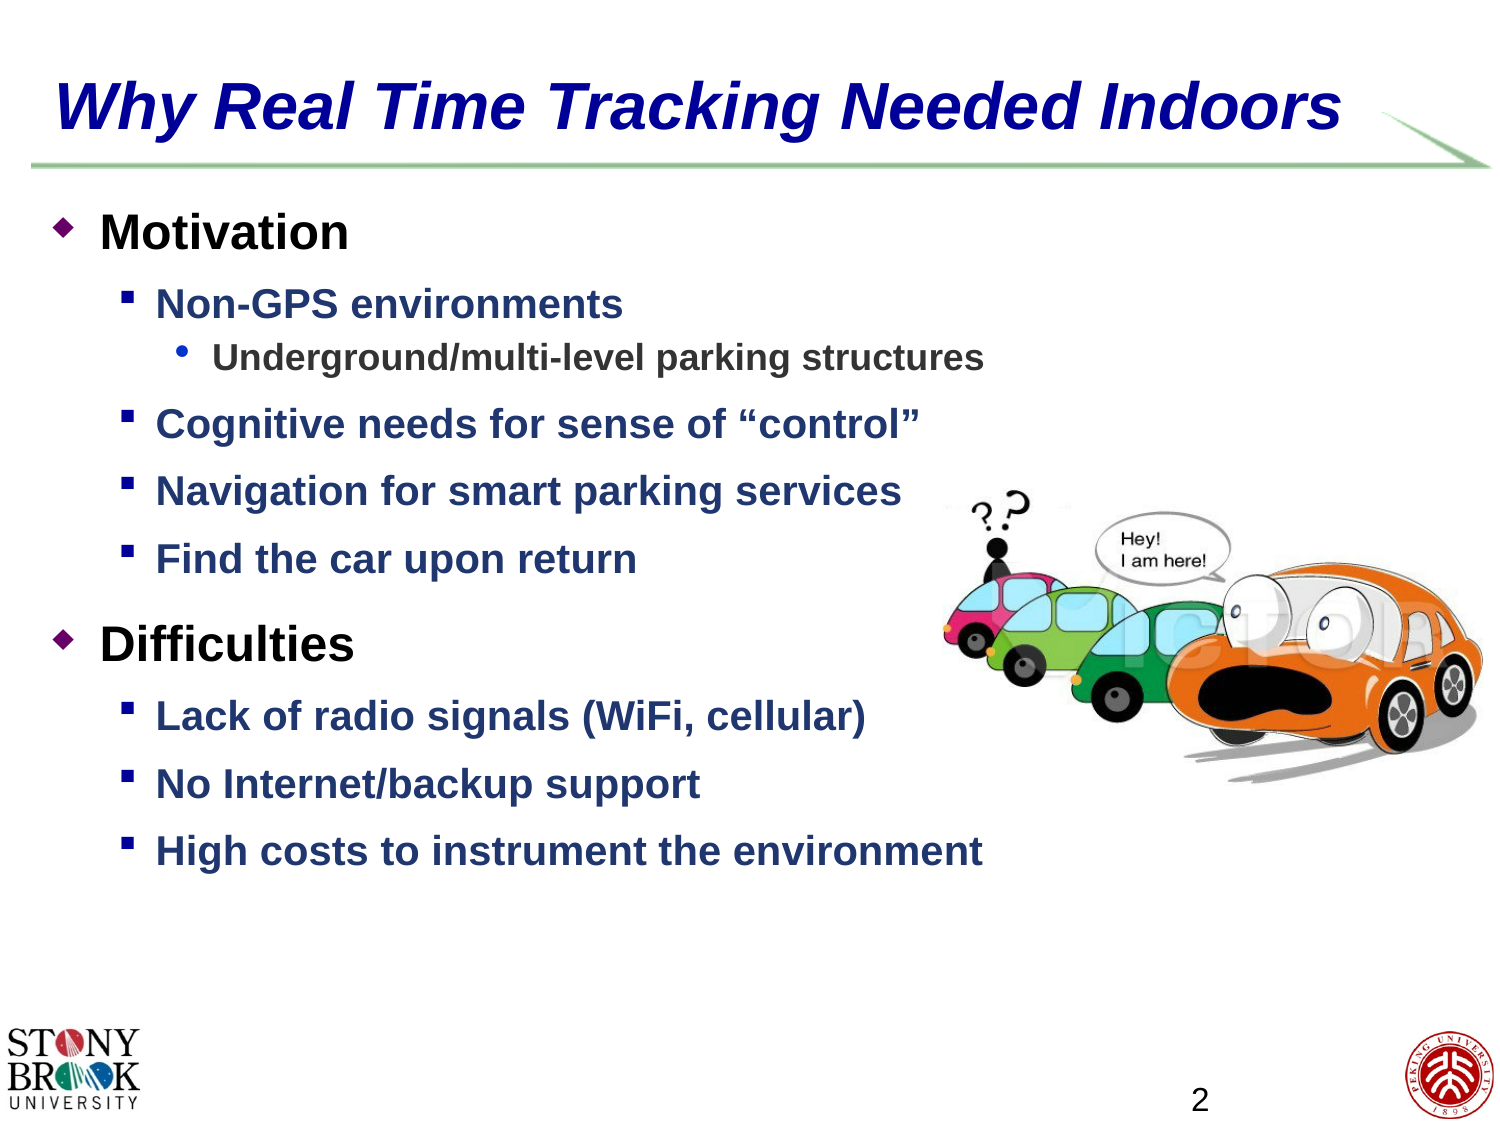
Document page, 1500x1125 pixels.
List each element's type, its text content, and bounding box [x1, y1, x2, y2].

title Why Real Time Tracking Needed Indoors [39, 52, 1484, 164]
list Motivation Non-GPS environments Underground/multi-level parking structures Cognitive needs for sense of “control” Navigation for smart parking services Find the car upon return Difficulties Lack of radio signals (WiFi, cellular) No Internet/backup support High costs to instrument the environment [37, 176, 1465, 1032]
picture [942, 488, 1484, 786]
picture [1405, 1031, 1494, 1119]
picture [0, 1012, 147, 1125]
